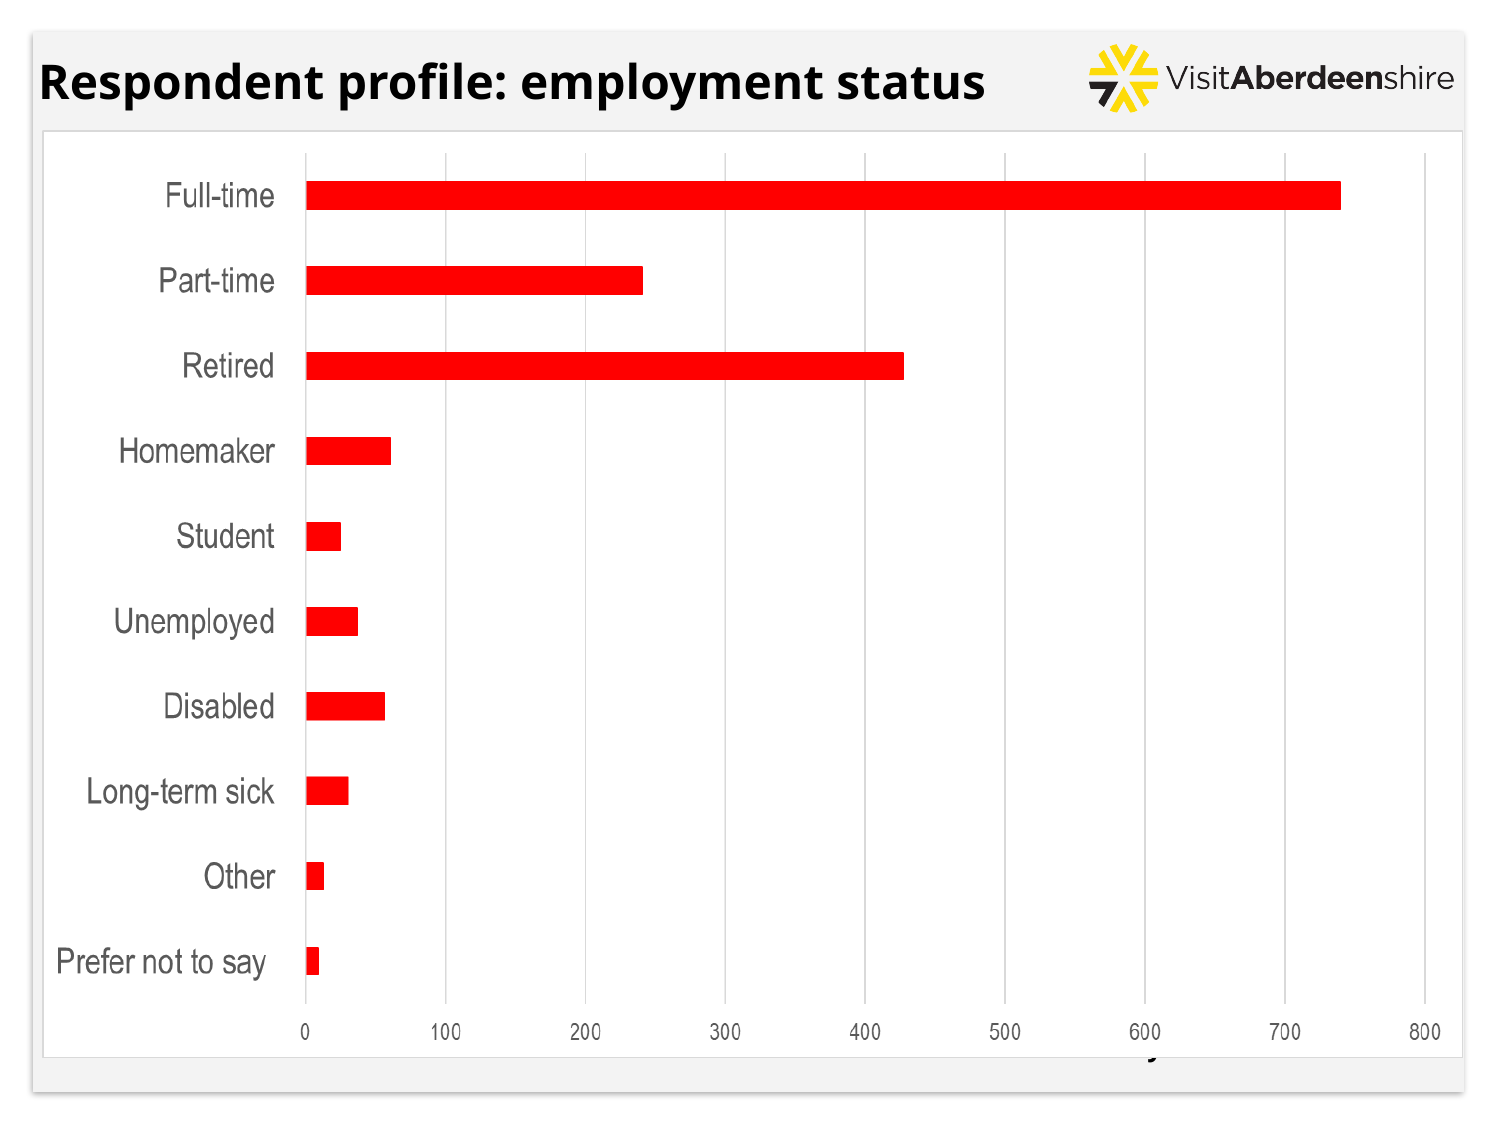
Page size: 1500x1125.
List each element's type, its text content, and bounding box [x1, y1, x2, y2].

picture [1089, 44, 1455, 114]
picture [42, 130, 1463, 1059]
title Respondent profile: employment status [23, 43, 1405, 182]
